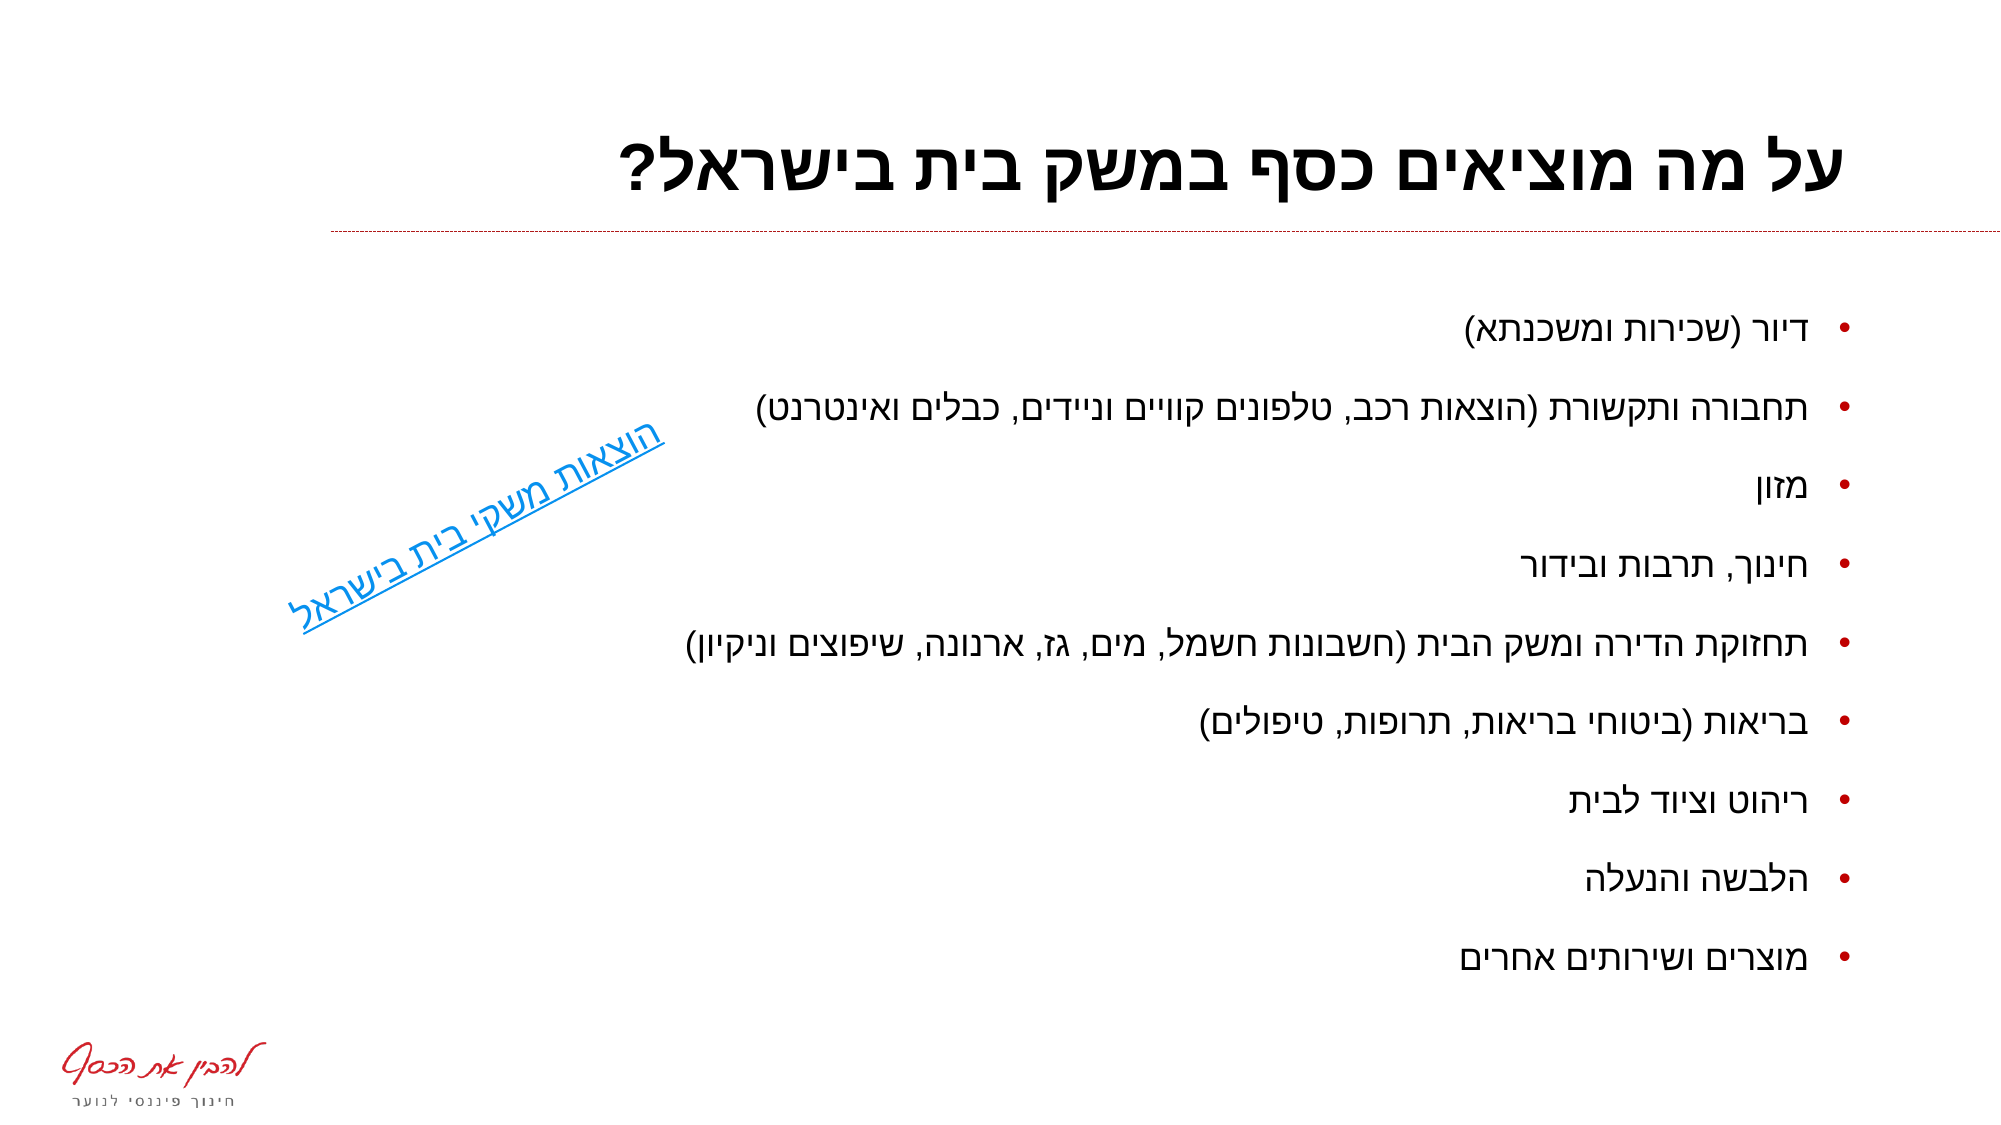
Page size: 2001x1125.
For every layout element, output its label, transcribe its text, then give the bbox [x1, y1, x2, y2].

text_box הוצאות משקי בית בישראל [267, 392, 683, 652]
title על מה מוציאים כסף במשק בית בישראל? [137, 59, 1863, 277]
list דיור (שכירות ומשכנתא) תחבורה ותקשורת (הוצאות רכב, טלפונים קוויים וניידים, כבלים ואינטרנט) מזון חינוך, תרבות ובידור תחזוקת הדירה ומשק הבית (חשבונות חשמל, מים, גז, ארנונה, שיפוצים וניקיון) בריאות (ביטוחי בריאות, תרופות, טיפולים) ריהוט וציוד לבית הלבשה והנעלה מוצרים ושירותים אחרים [137, 277, 1863, 992]
picture [62, 1042, 268, 1108]
